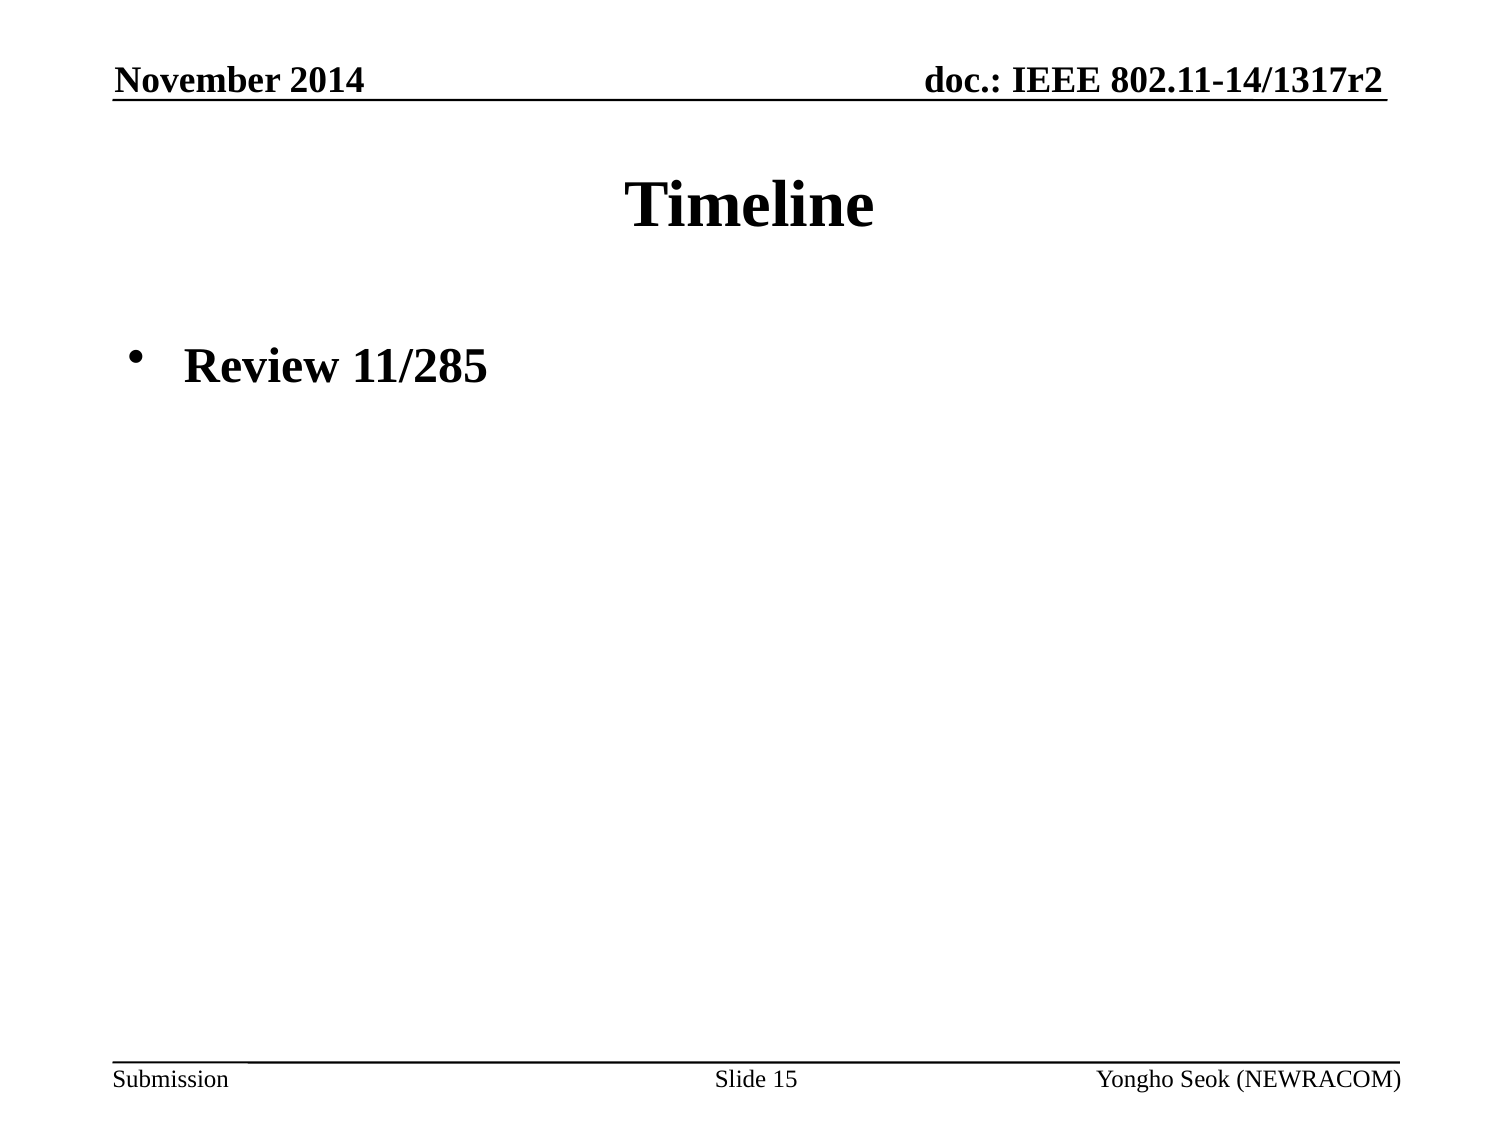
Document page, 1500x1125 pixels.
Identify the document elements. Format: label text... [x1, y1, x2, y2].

slide_number Slide 15 [712, 1061, 800, 1093]
title Timeline [112, 112, 1388, 288]
list Review 11/285 [112, 324, 1388, 1001]
footer Yongho Seok (NEWRACOM) [1088, 1061, 1402, 1093]
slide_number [114, 54, 368, 101]
